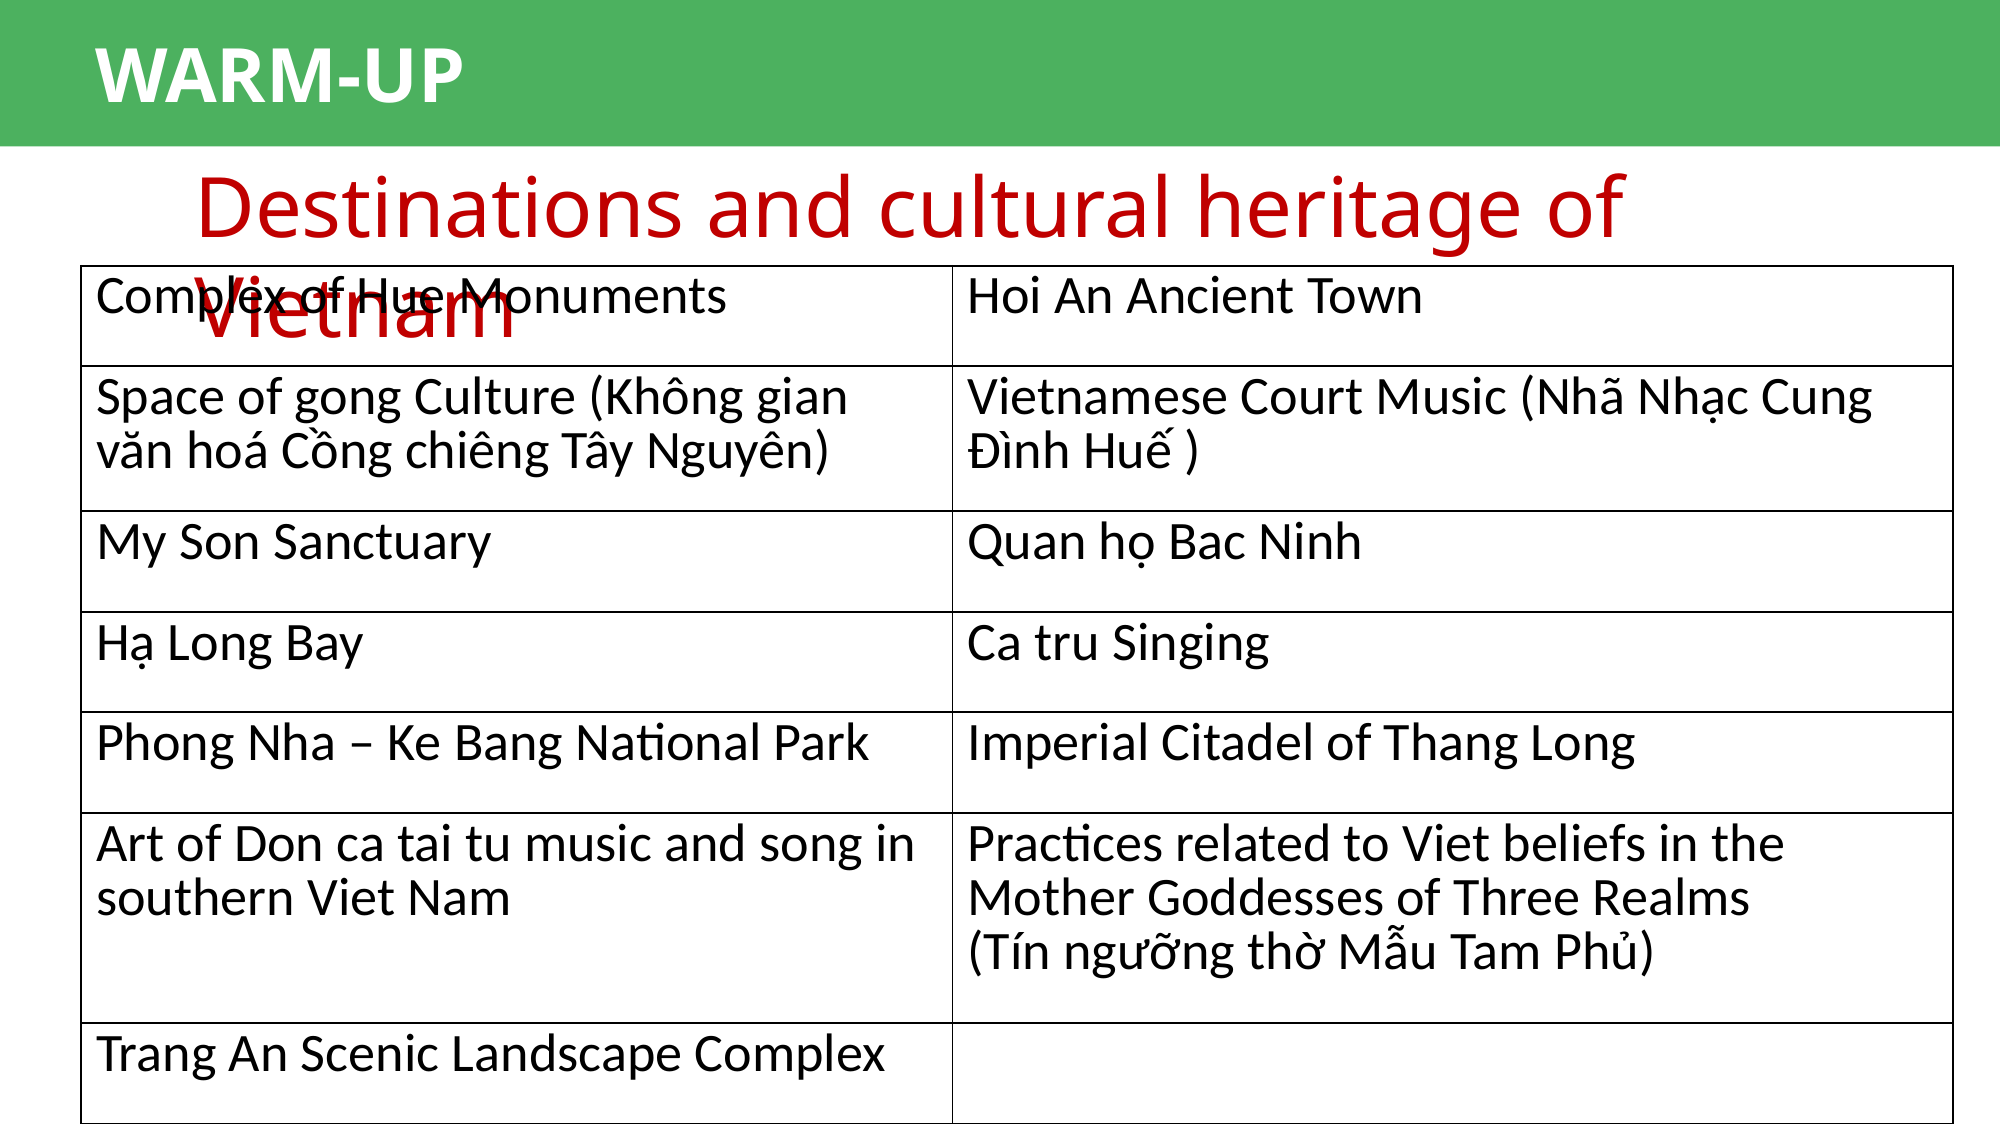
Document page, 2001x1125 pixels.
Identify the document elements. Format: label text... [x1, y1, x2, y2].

table_cell Art of Don ca tai tu music and song in southern Viet Nam [82, 814, 952, 1022]
text_box WARM-UP [81, 20, 831, 125]
table_cell Space of gong Culture (Không gian văn hoá Cồng chiêng Tây Nguyên) [82, 367, 952, 510]
table_cell Trang An Scenic Landscape Complex [82, 1024, 952, 1123]
table_header Complex of Hue Monuments [82, 267, 952, 365]
table_cell Ca tru Singing [953, 613, 1952, 711]
table_cell Practices related to Viet beliefs in the Mother Goddesses of Three Realms (Tín ngưỡng thờ Mẫu Tam Phủ) [953, 814, 1952, 1022]
table_header Hoi An Ancient Town [953, 267, 1952, 365]
table_cell Hạ Long Bay [82, 613, 952, 711]
table_cell My Son Sanctuary [82, 512, 952, 611]
table_cell Imperial Citadel of Thang Long [953, 713, 1952, 812]
table_cell [953, 1024, 1952, 1123]
text_box [0, 0, 2000, 147]
table_cell Quan họ Bac Ninh [953, 512, 1952, 611]
table_cell Vietnamese Court Music (Nhã Nhạc Cung Đình Huế ) [953, 367, 1952, 510]
table_cell Phong Nha – Ke Bang National Park [82, 713, 952, 812]
text_box Destinations and cultural heritage of Vietnam [179, 146, 1974, 362]
